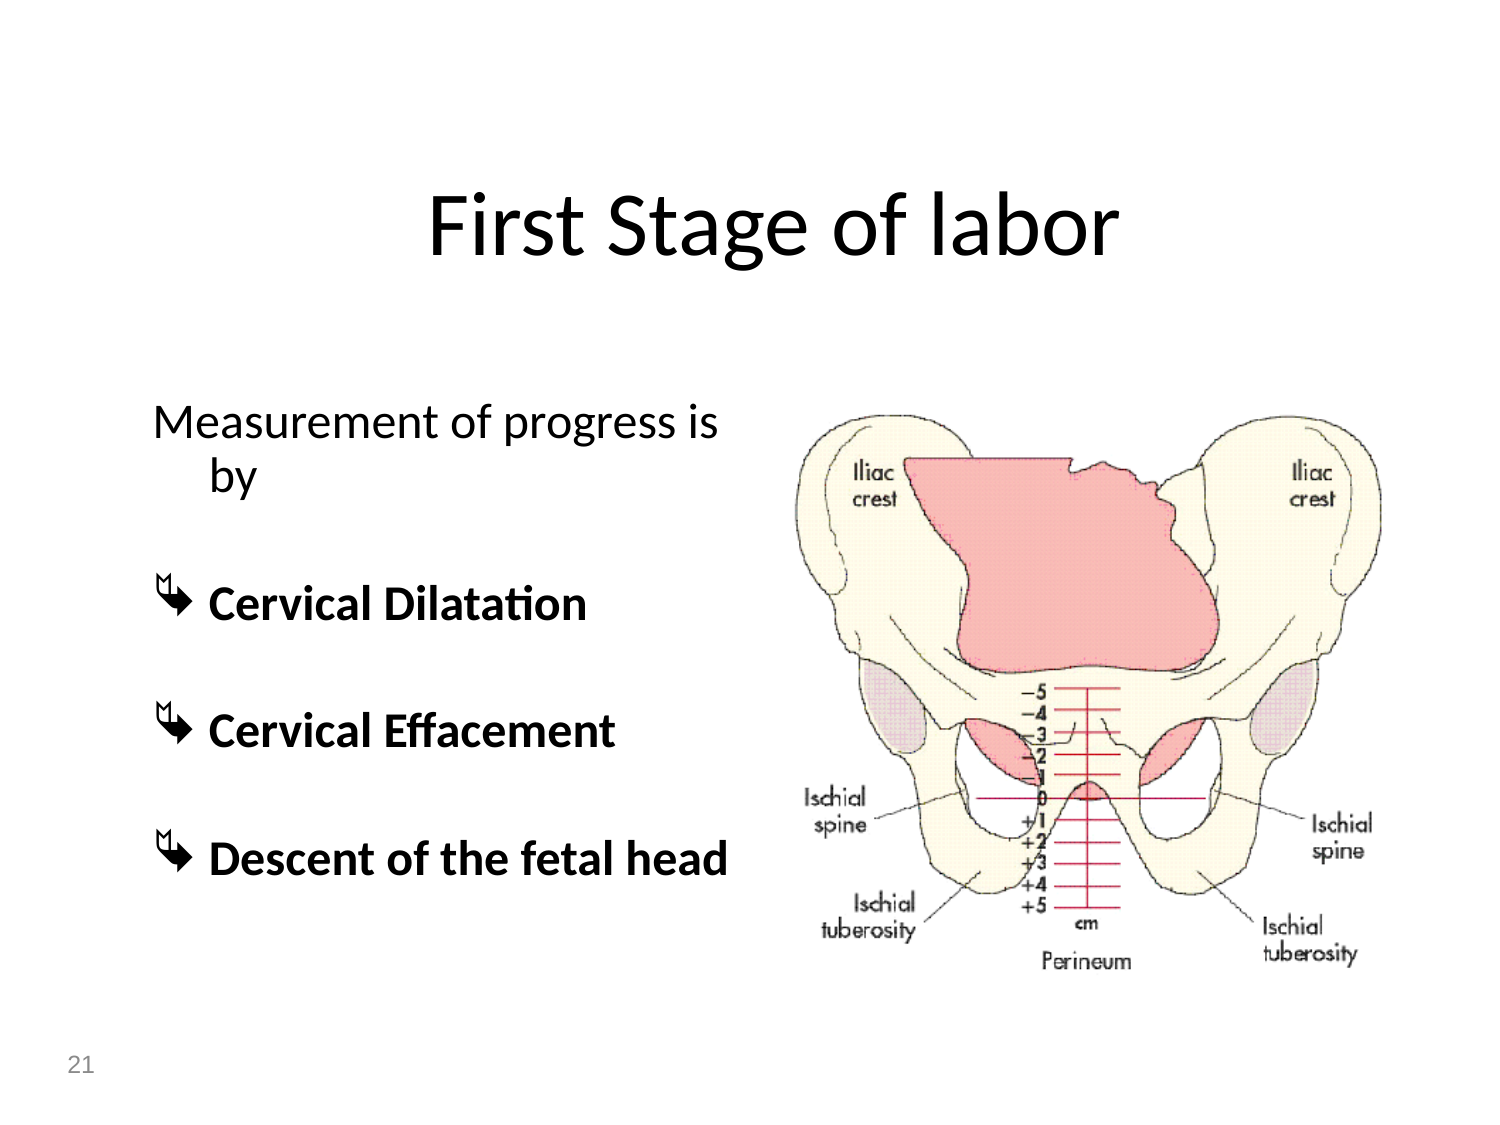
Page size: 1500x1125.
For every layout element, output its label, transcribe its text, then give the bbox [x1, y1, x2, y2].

title First Stage of labor [125, 125, 1425, 313]
list Measurement of progress is by Cervical Dilatation Cervical Effacement Descent of the fetal head [137, 387, 756, 999]
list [780, 401, 1400, 985]
slide_number 21 [13, 1023, 111, 1105]
